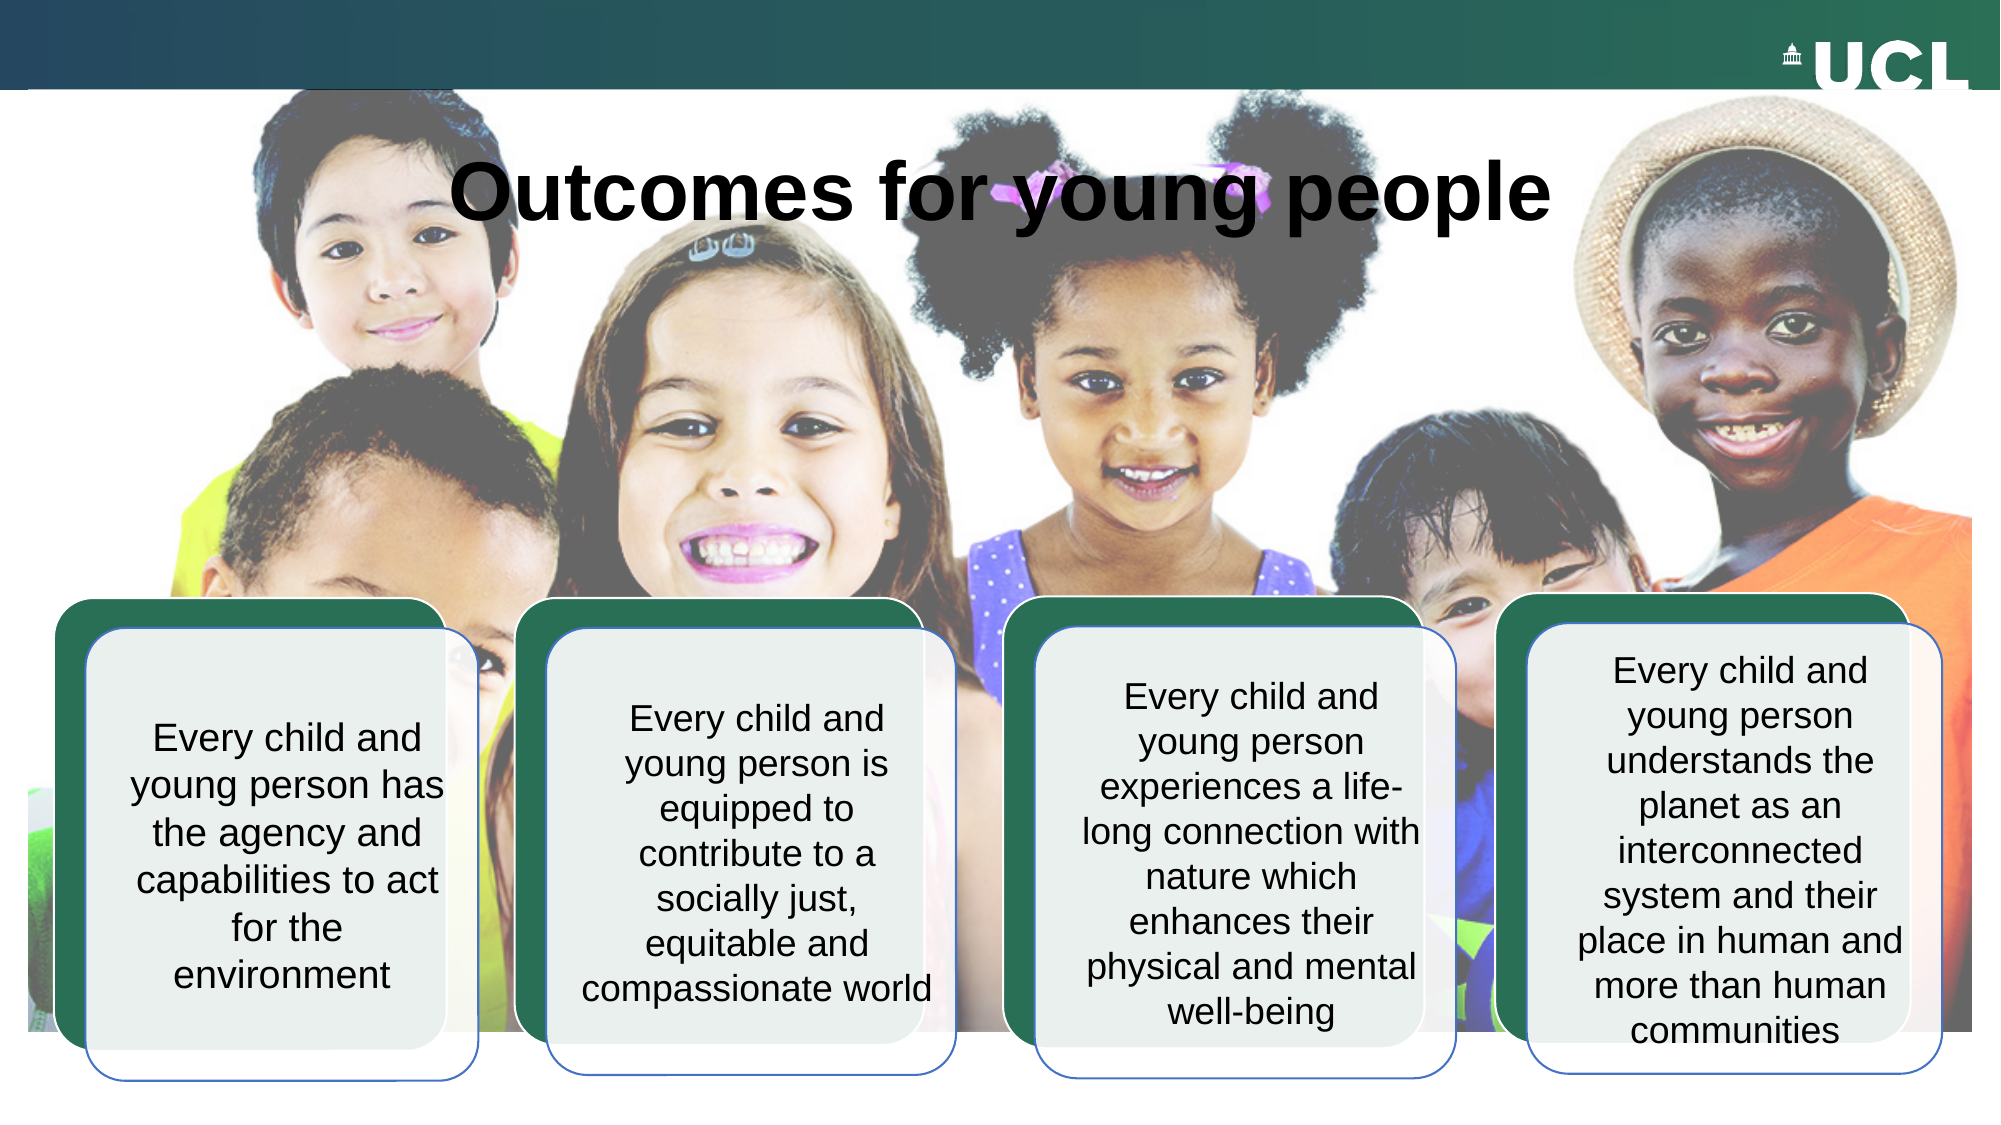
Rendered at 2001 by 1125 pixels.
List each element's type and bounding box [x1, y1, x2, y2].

picture [0, 0, 2000, 1032]
text_box [79, 596, 1943, 1083]
